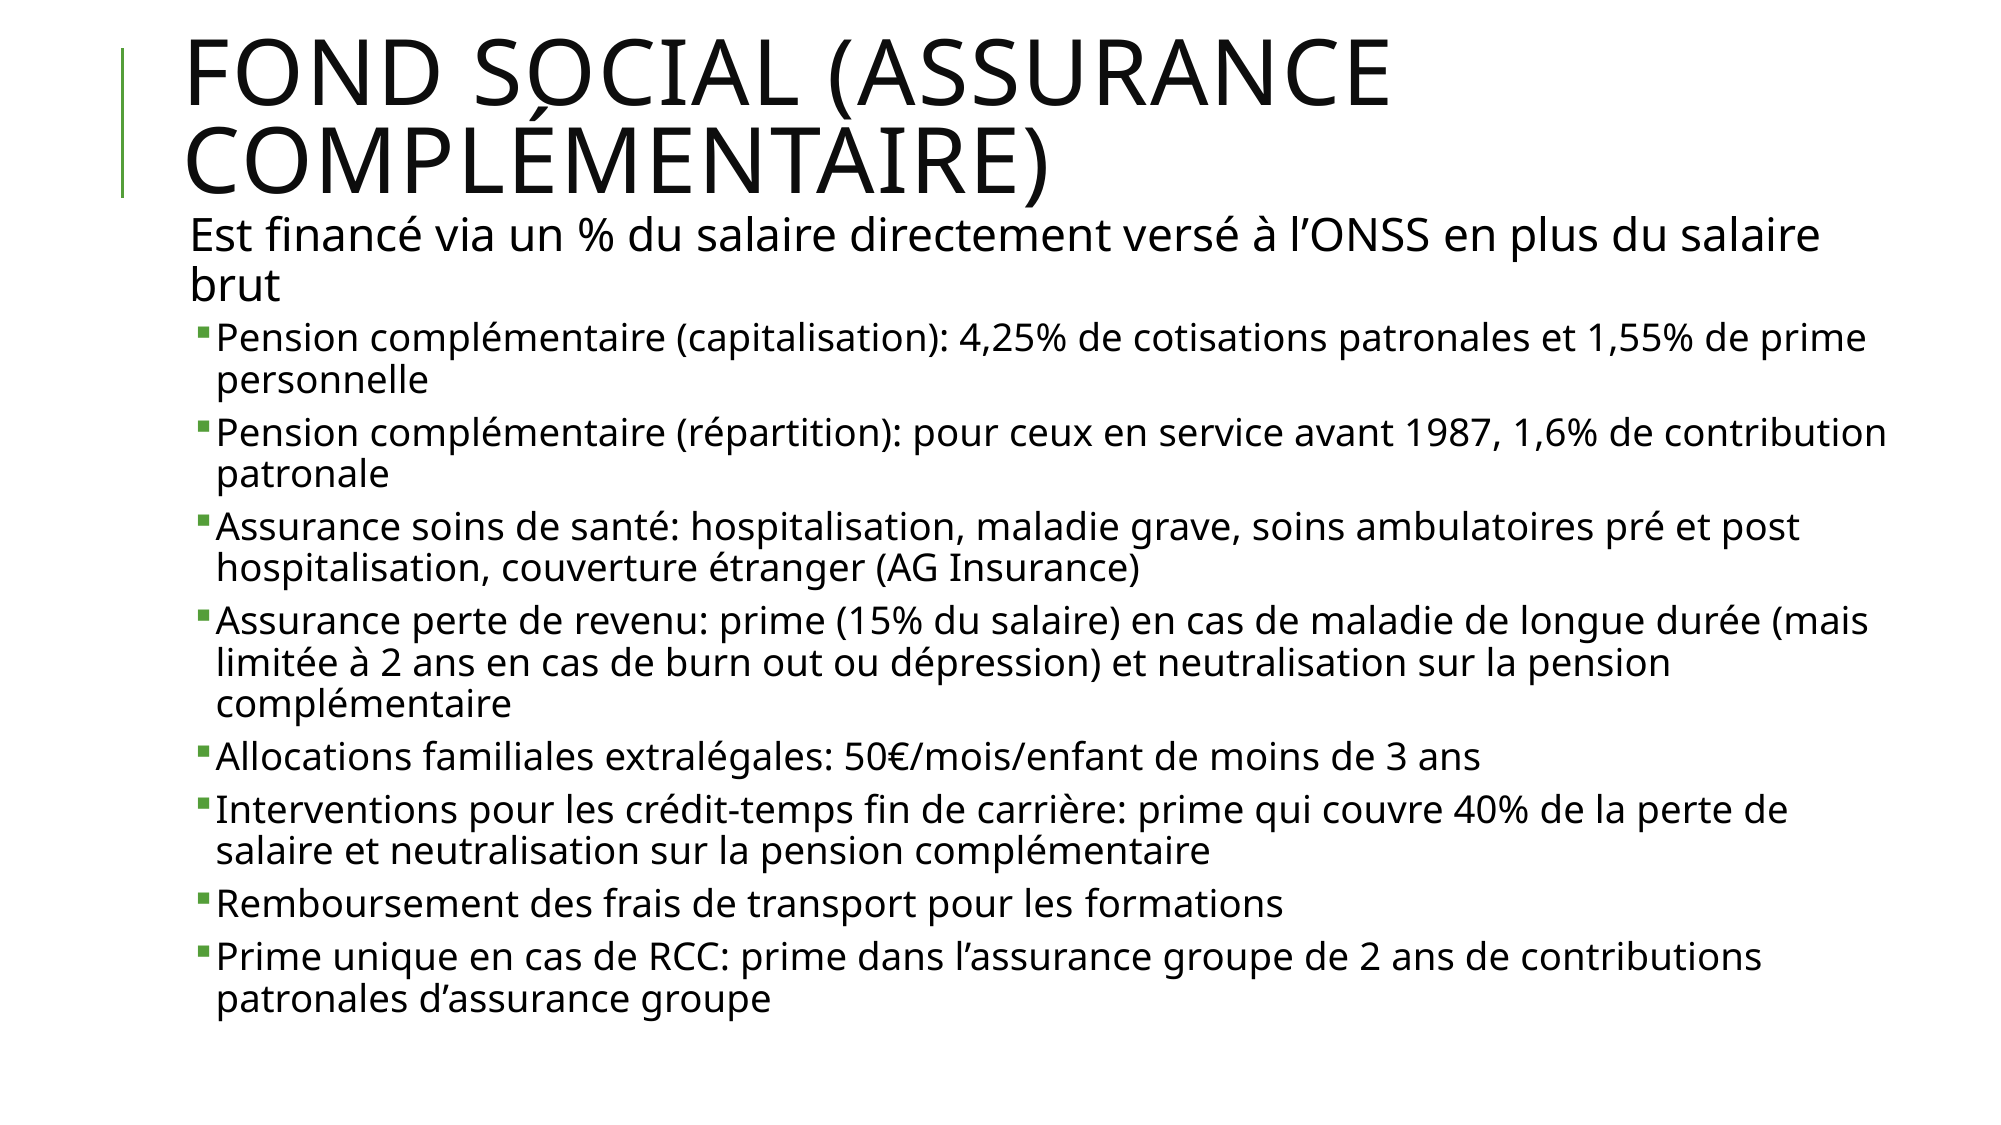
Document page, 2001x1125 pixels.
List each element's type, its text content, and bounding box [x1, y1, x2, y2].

title Fond social (assurance complémentaire) [168, 0, 1763, 204]
list Est financé via un % du salaire directement versé à l’ONSS en plus du salaire brut Pension complémentaire (capitalisation): 4,25% de cotisations patronales et 1,55% de prime personnelle Pension complémentaire (répartition): pour ceux en service avant 1987, 1,6% de contribution patronale Assurance soins de santé: hospitalisation, maladie grave, soins ambulatoires pré et post hospitalisation, couverture étranger (AG Insurance) Assurance perte de revenu: prime (15% du salaire) en cas de maladie de longue durée (mais limitée à 2 ans en cas de burn out ou dépression) et neutralisation sur la pension complémentaire Allocations familiales extralégales: 50€/mois/enfant de moins de 3 ans Interventions pour les crédit-temps fin de carrière: prime qui couvre 40% de la perte de salaire et neutralisation sur la pension complémentaire Remboursement des frais de transport pour les formations Prime unique en cas de RCC: prime dans l’assurance groupe de 2 ans de contributions patronales d’assurance groupe [168, 204, 1925, 1035]
